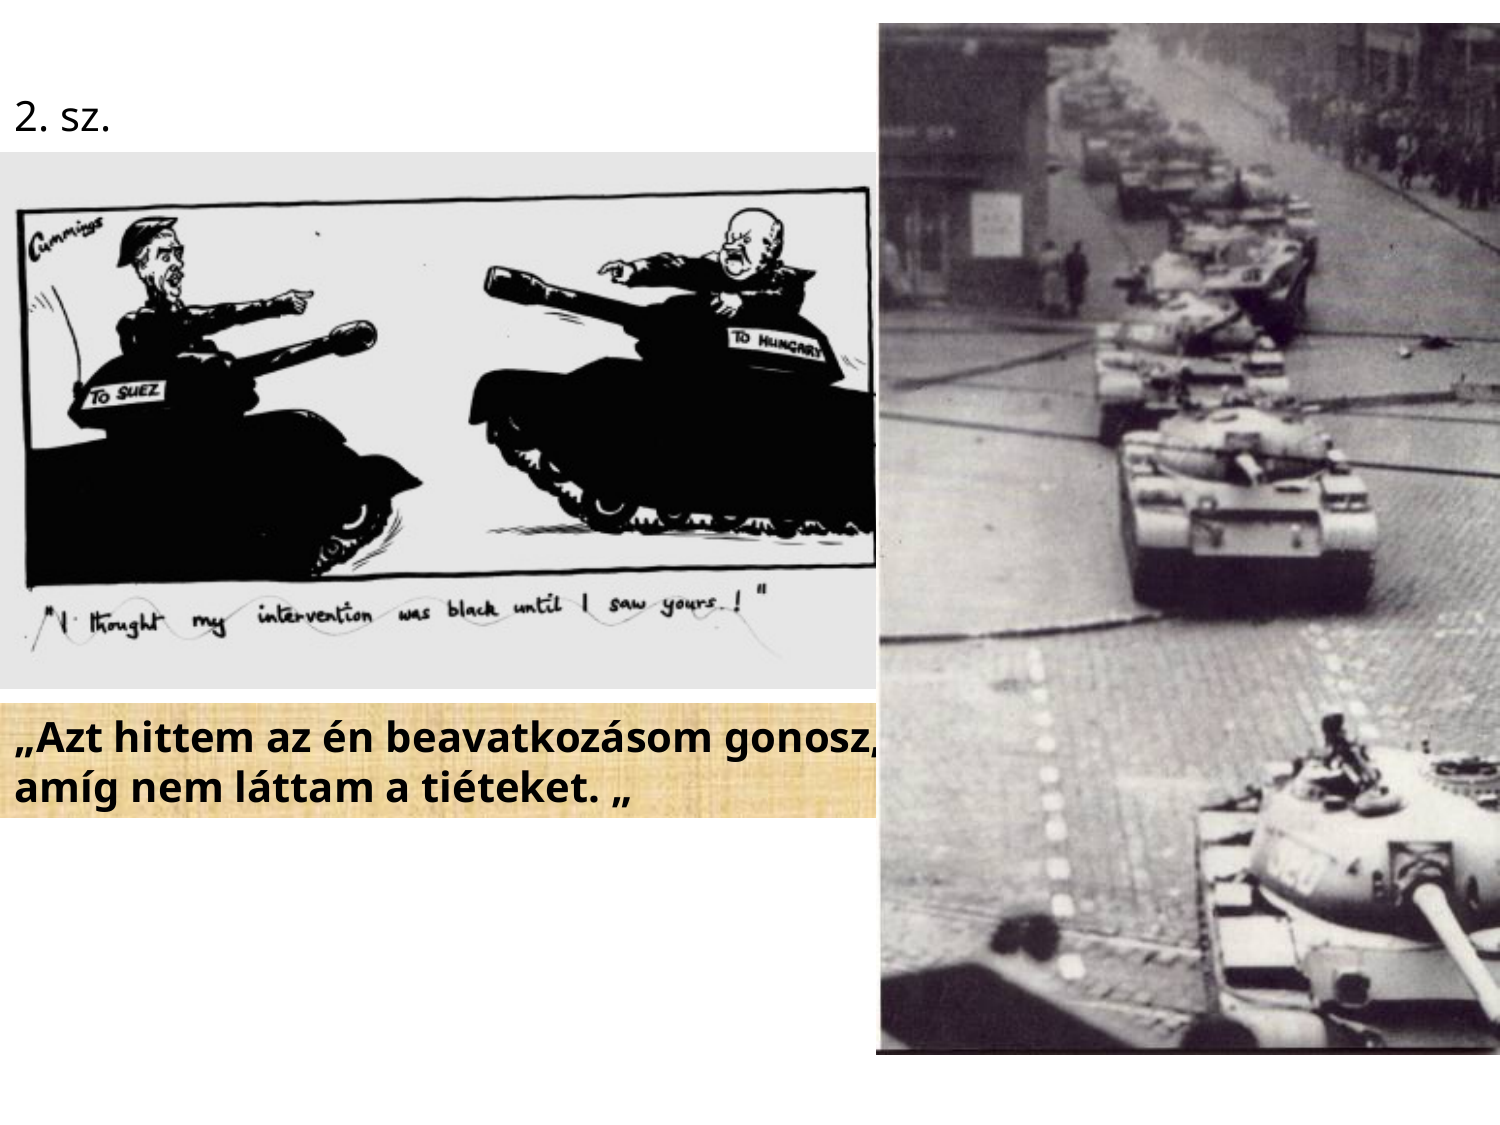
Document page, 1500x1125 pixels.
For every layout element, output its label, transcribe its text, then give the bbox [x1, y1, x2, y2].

picture [876, 23, 1500, 1055]
text_box „Azt hittem az én beavatkozásom gonosz, amíg nem láttam a tiéteket. „ [0, 704, 866, 818]
text_box 2. sz. [0, 82, 141, 147]
picture [0, 152, 874, 689]
